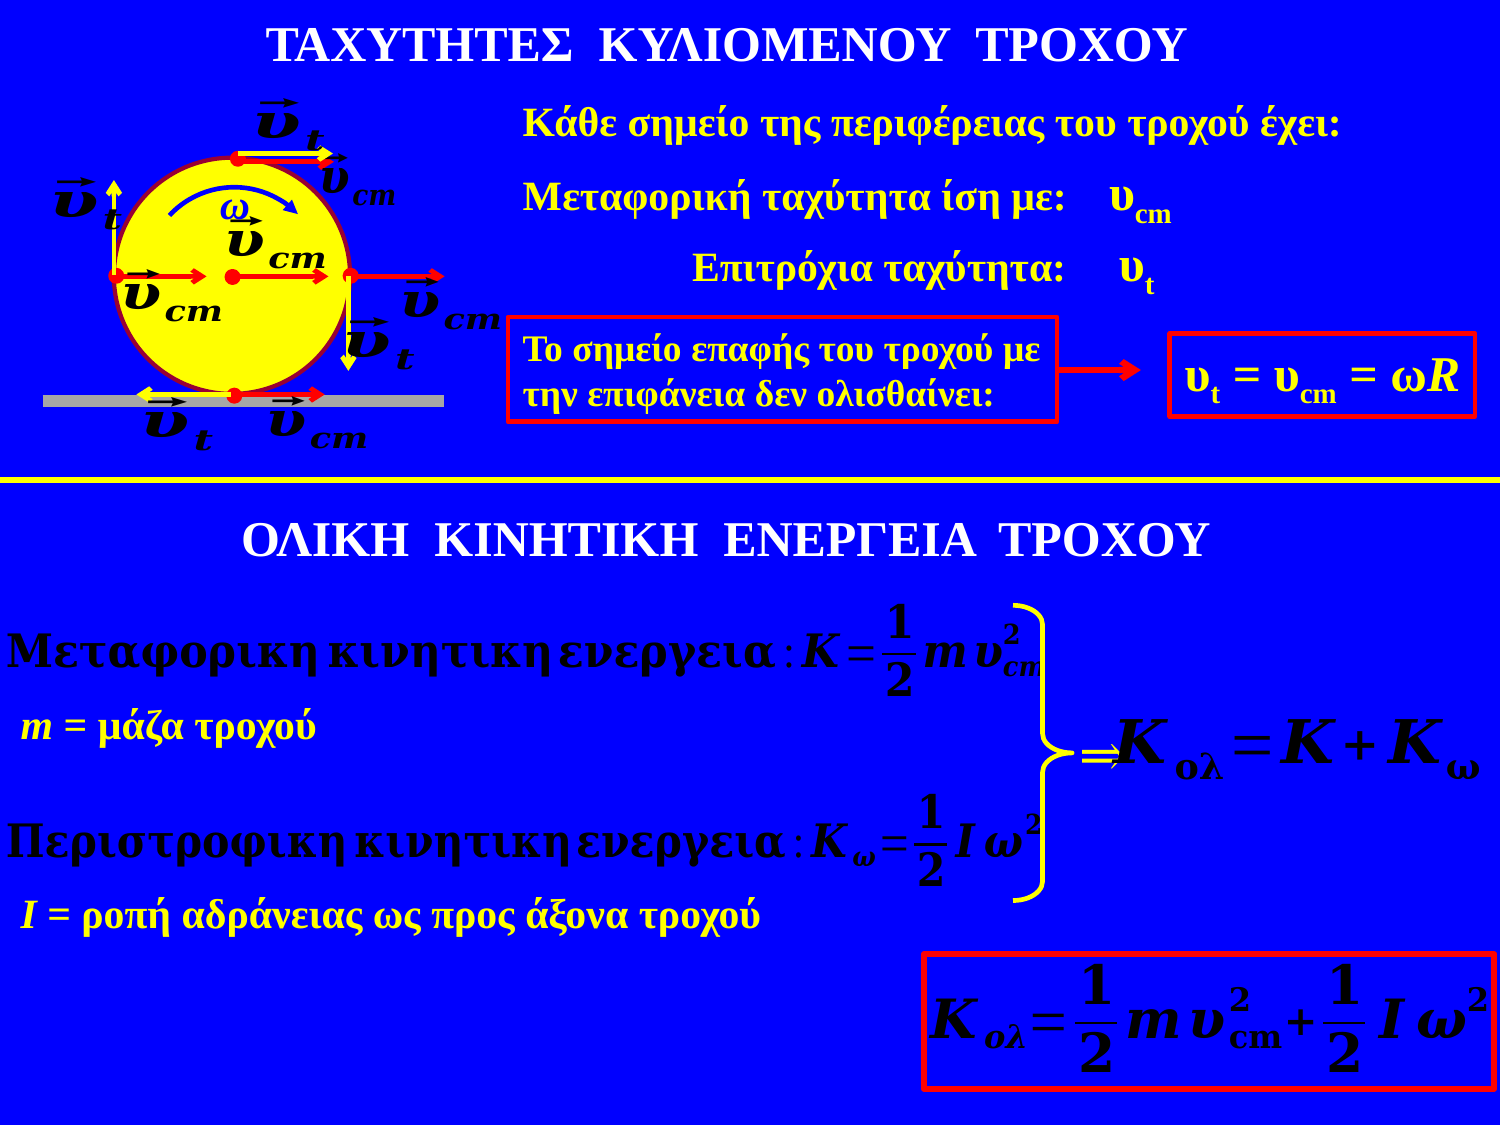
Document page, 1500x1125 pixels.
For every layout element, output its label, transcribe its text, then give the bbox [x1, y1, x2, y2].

text_box Ι = ροπή αδράνειας ως προς άξονα τροχού [5, 879, 783, 945]
text_box ΟΛΙΚΗ ΚΙΝΗΤΙΚΗ ΕΝΕΡΓΕΙΑ ΤΡΟΧΟΥ [132, 498, 1320, 574]
text_box ΤΑΧΥΤΗΤΕΣ ΚΥΛΙΟΜΕΝΟΥ ΤΡΟΧΟΥ [132, 4, 1321, 79]
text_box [1192, 150, 1223, 456]
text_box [507, 316, 1142, 424]
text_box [1012, 605, 1483, 901]
text_box m = μάζα τροχού [5, 690, 342, 756]
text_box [49, 95, 1188, 457]
text_box υt = υcm = ωR [1227, 333, 1476, 417]
text_box Κάθε σημείο της περιφέρειας του τροχού έχει: [507, 87, 1365, 153]
